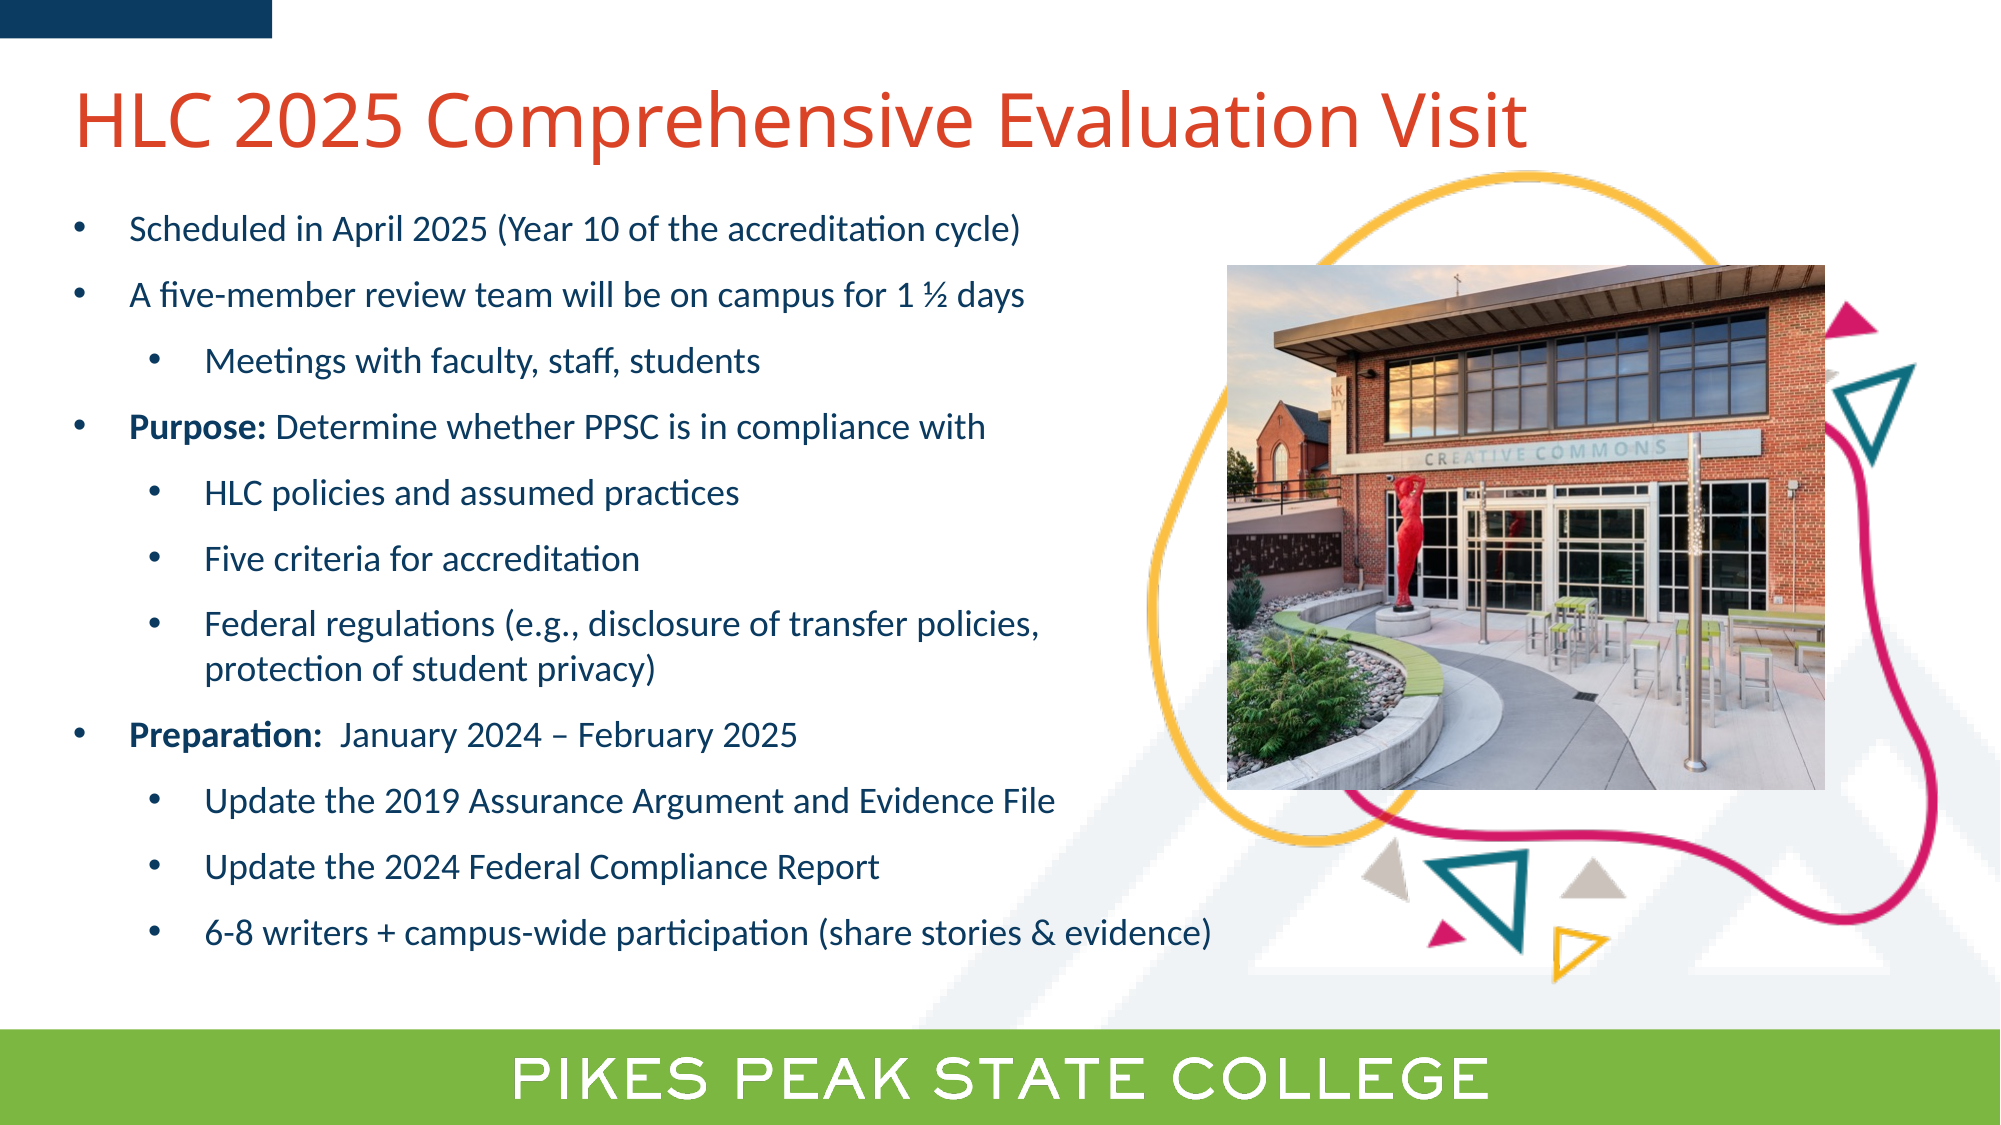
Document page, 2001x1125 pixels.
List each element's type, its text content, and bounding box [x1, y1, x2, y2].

title HLC 2025 Comprehensive Evaluation Visit [58, 75, 1825, 166]
picture [1123, 152, 1972, 987]
text_box Scheduled in April 2025 (Year 10 of the accreditation cycle) A five-member review team will be on campus for 1 ½ days Meetings with faculty, staff, students Purpose: Determine whether PPSC is in compliance with HLC policies and assumed practices Five criteria for accreditation Federal regulations (e.g., disclosure of transfer policies, protection of student privacy) Preparation: January 2024 – February 2025 Update the 2019 Assurance Argument and Evidence File Update the 2024 Federal Compliance Report 6-8 writers + campus-wide participation (share stories & evidence) [58, 196, 1123, 961]
